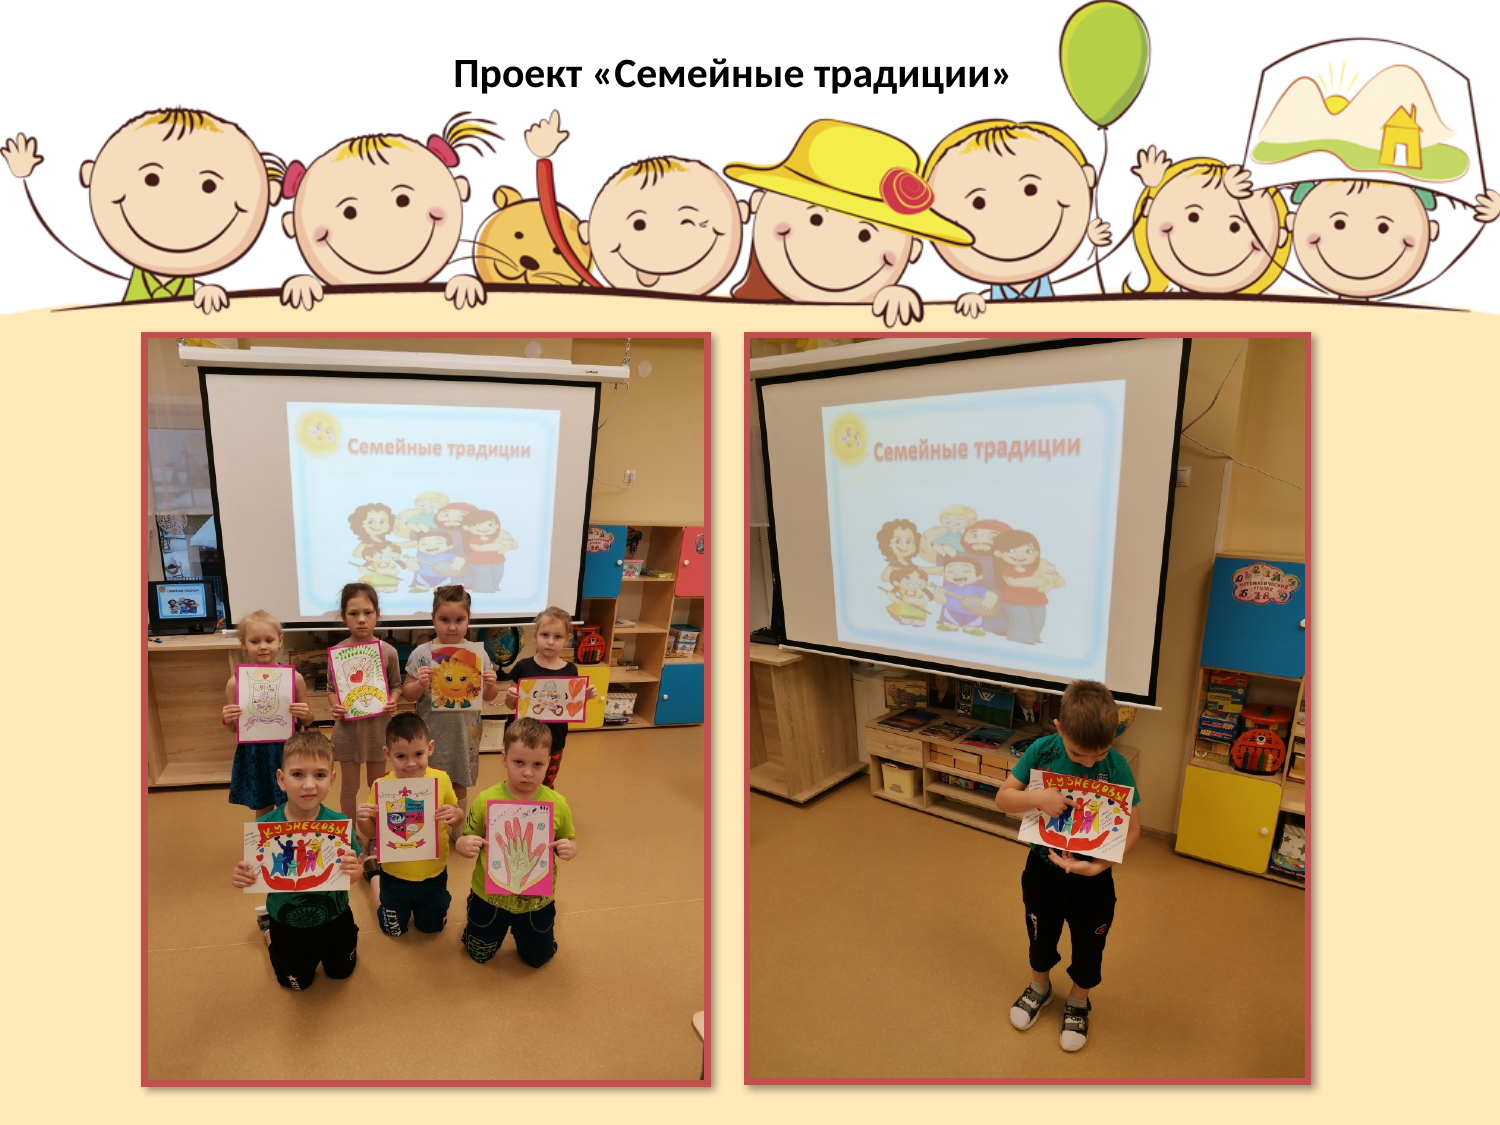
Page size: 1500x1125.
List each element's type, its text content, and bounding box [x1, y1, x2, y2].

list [147, 337, 705, 1081]
title Проект «Семейные традиции» [58, 0, 1409, 141]
picture [0, 0, 1500, 1125]
